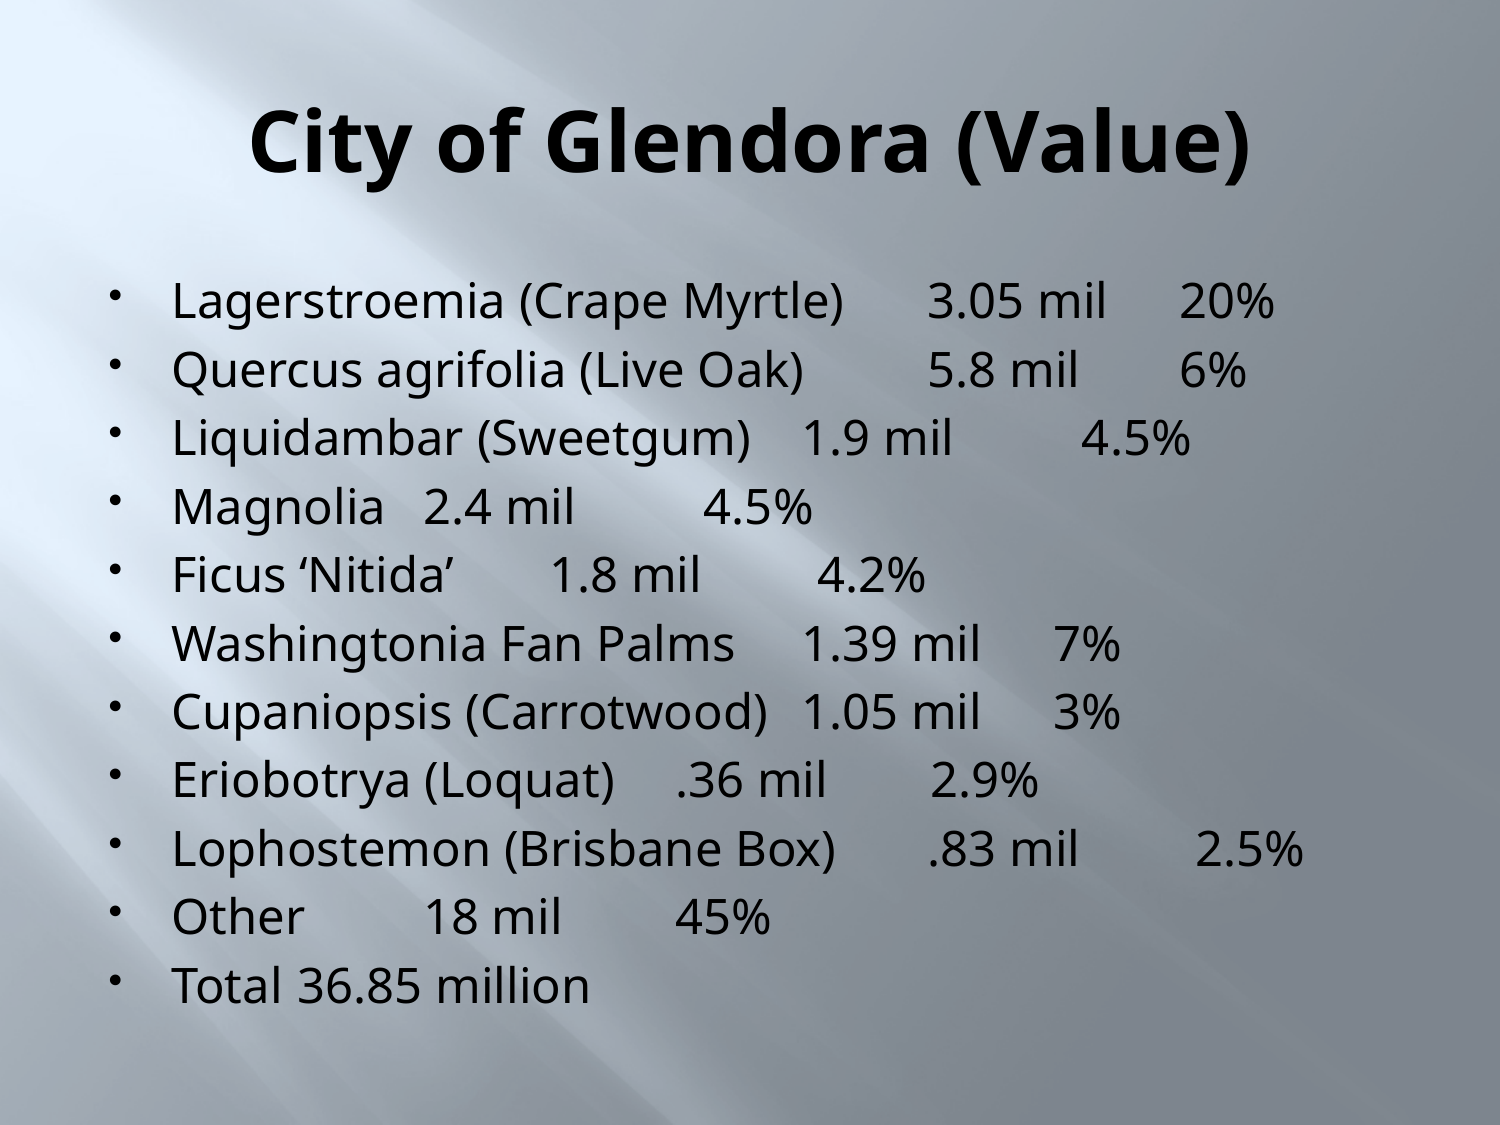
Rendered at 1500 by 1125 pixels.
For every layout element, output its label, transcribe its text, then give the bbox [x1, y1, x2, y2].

title City of Glendora (Value) [75, 45, 1425, 233]
list Lagerstroemia (Crape Myrtle) 3.05 mil 20% Quercus agrifolia (Live Oak) 5.8 mil 6% Liquidambar (Sweetgum) 1.9 mil 4.5% Magnolia 2.4 mil 4.5% Ficus ‘Nitida’ 1.8 mil 4.2% Washingtonia Fan Palms 1.39 mil 7% Cupaniopsis (Carrotwood) 1.05 mil 3% Eriobotrya (Loquat) .36 mil 2.9% Lophostemon (Brisbane Box) .83 mil 2.5% Other 18 mil 45% Total 36.85 million [75, 262, 1425, 1035]
